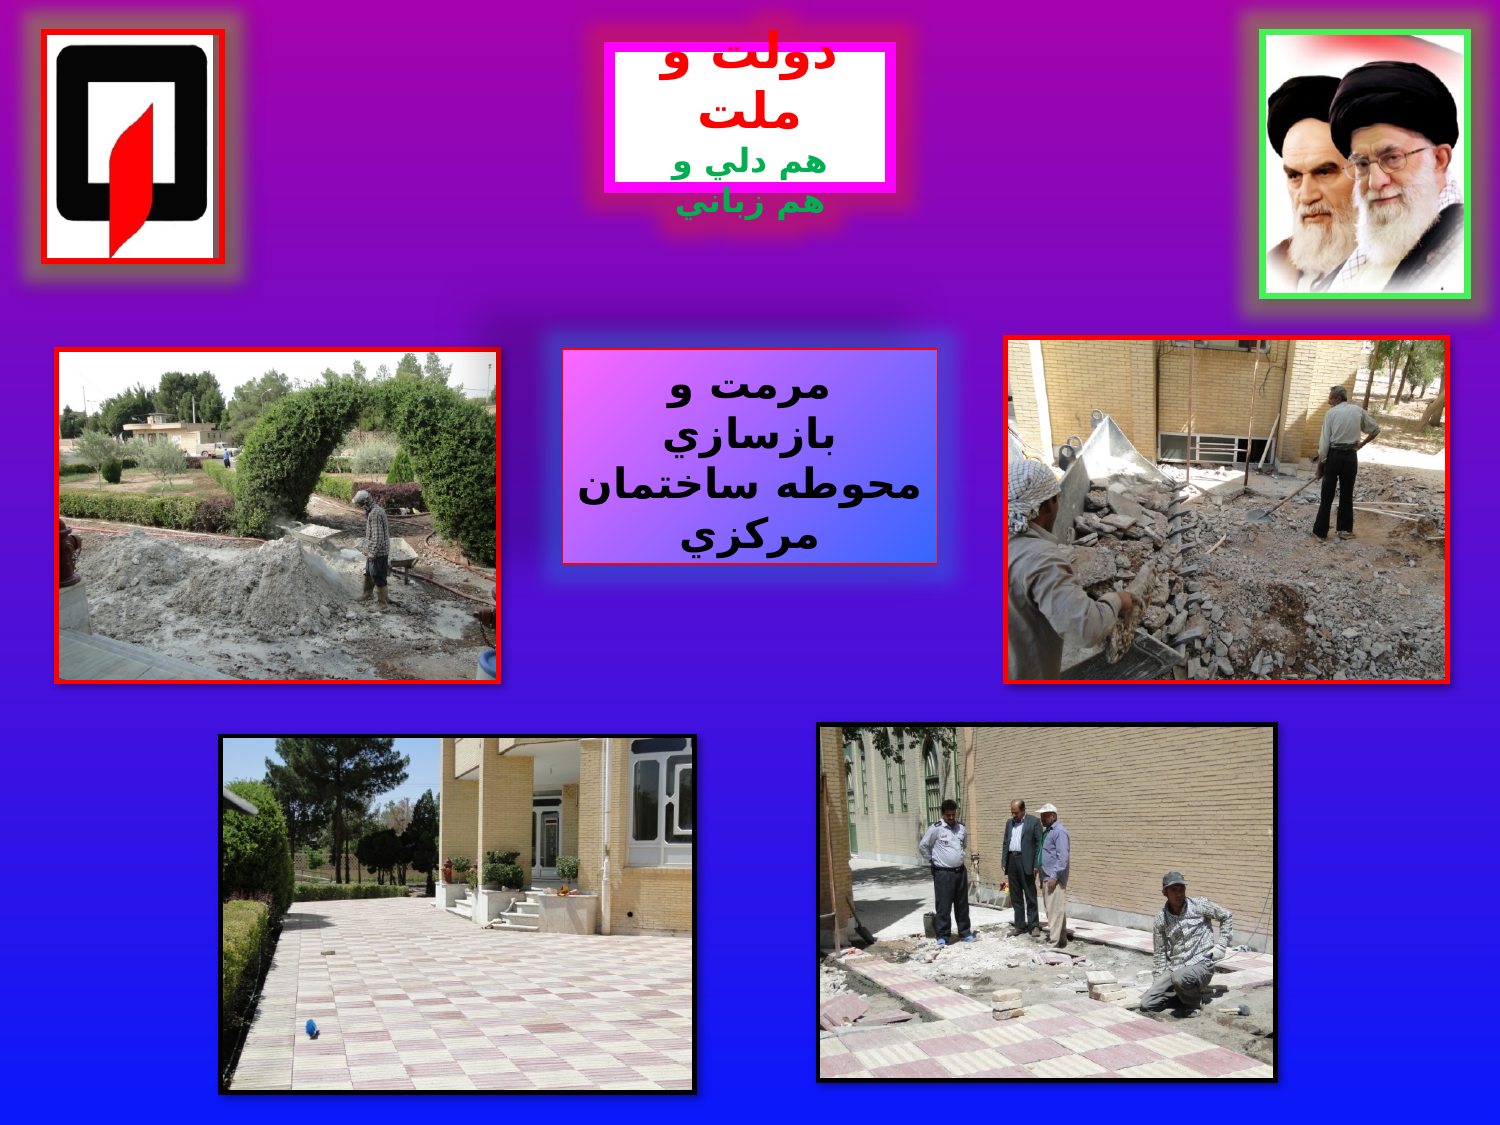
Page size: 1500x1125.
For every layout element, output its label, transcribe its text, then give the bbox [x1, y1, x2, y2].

picture [58, 351, 497, 680]
picture [222, 738, 693, 1091]
picture [820, 726, 1274, 1079]
text_box دولت و ملت هم دلي و هم زباني [609, 46, 891, 188]
text_box مرمت و بازسازي محوطه ساختمان مركزي [562, 348, 938, 565]
picture [1007, 339, 1446, 680]
picture [1265, 34, 1465, 294]
picture [46, 34, 219, 258]
